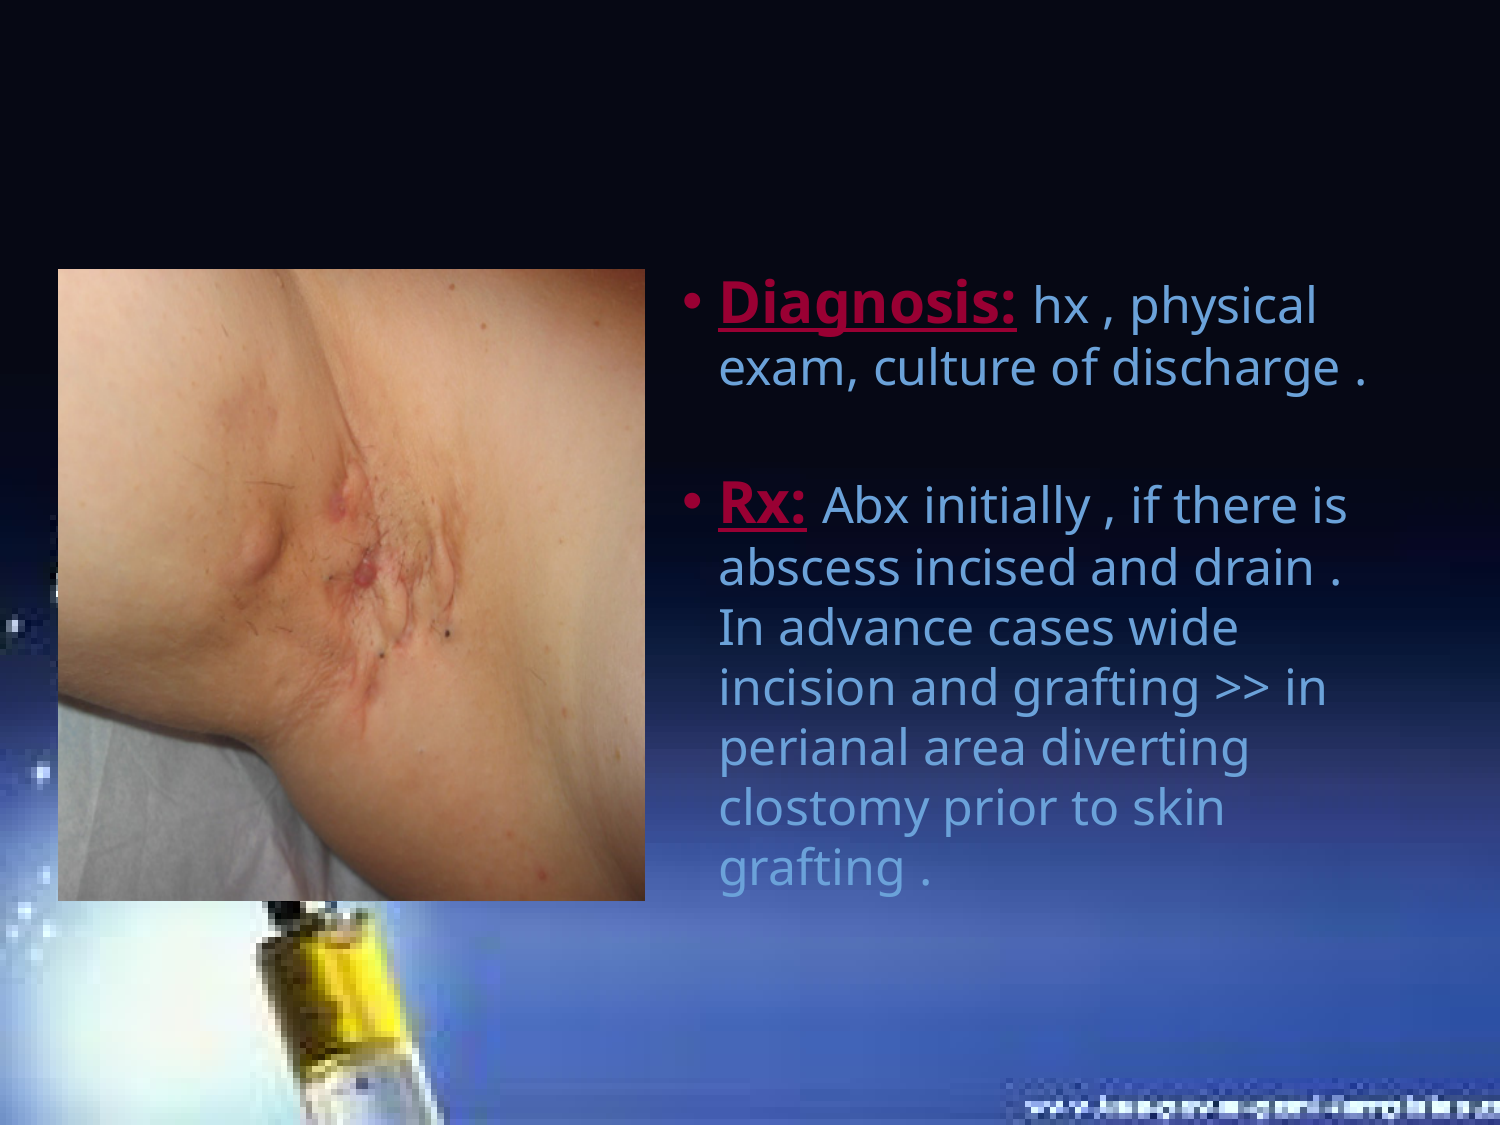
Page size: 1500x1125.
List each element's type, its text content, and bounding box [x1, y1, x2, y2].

text_box Diagnosis: hx , physical exam, culture of discharge . Rx: Abx initially , if there is abscess incised and drain . In advance cases wide incision and grafting >> in perianal area diverting clostomy prior to skin grafting . [667, 257, 1418, 973]
picture [0, 0, 1500, 1125]
